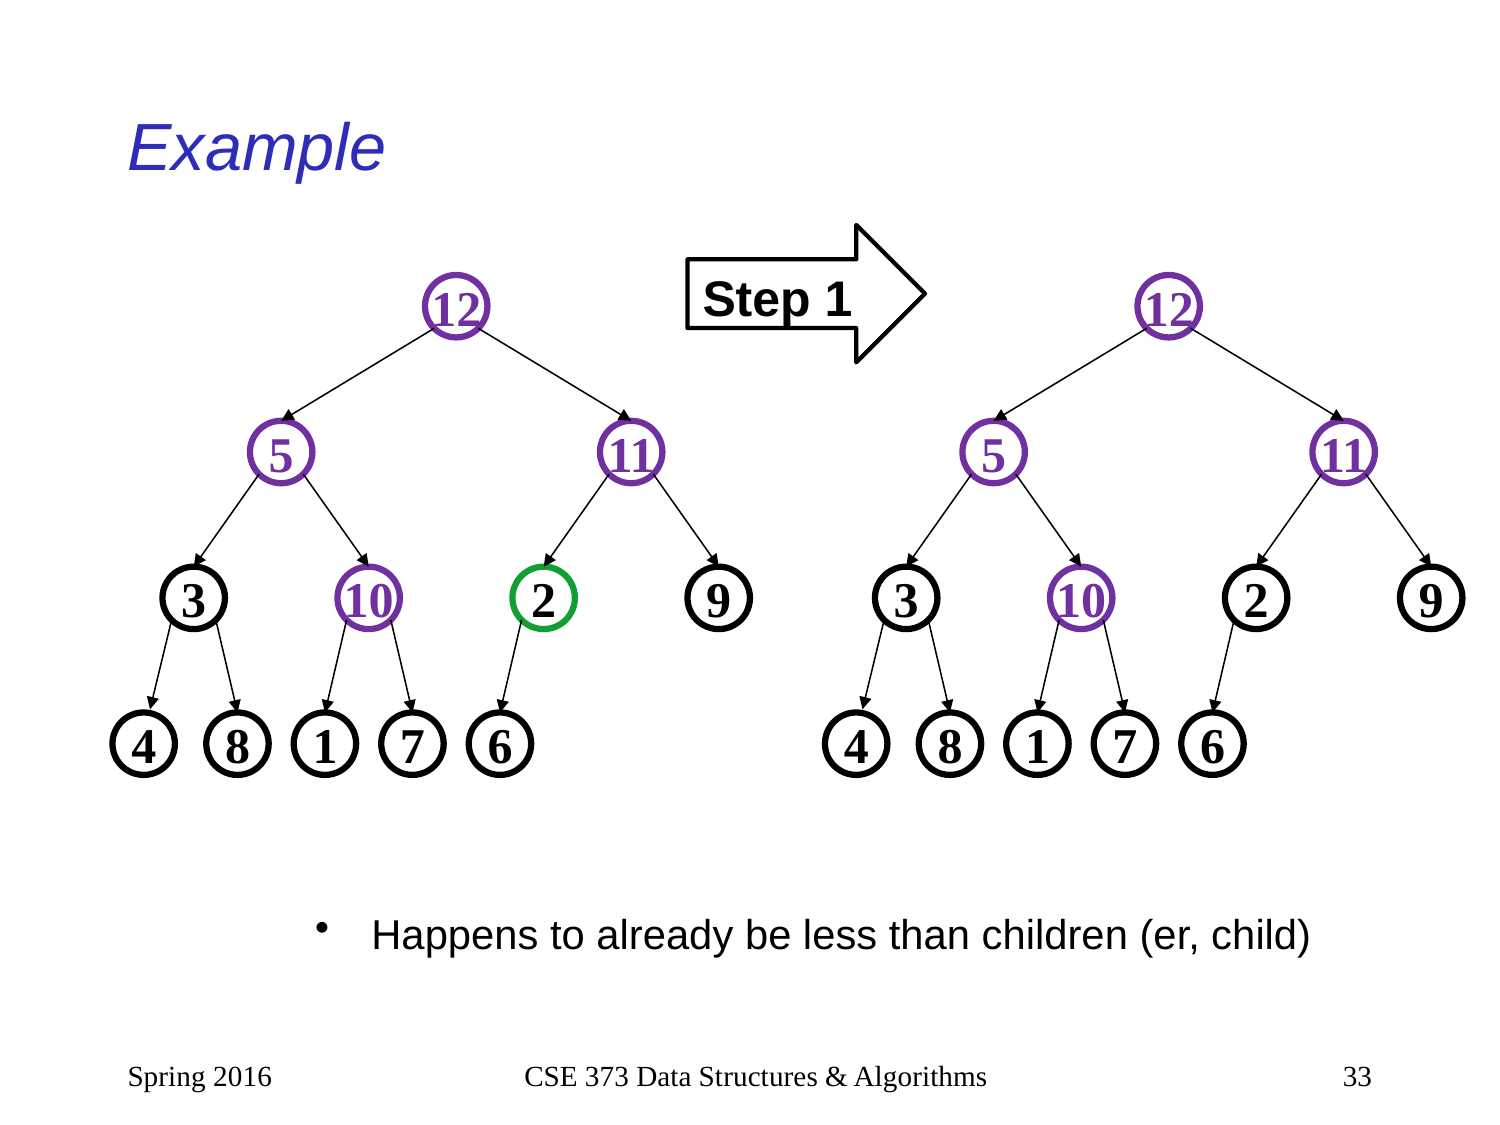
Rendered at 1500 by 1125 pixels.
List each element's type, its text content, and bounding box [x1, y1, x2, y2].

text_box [215, 622, 238, 710]
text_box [303, 477, 369, 564]
text_box 1 [293, 712, 357, 775]
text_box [1365, 477, 1432, 564]
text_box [1190, 331, 1345, 418]
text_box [862, 622, 885, 710]
list Happens to already be less than children (er, child) [299, 899, 1338, 1013]
text_box 12 [1137, 274, 1200, 338]
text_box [543, 477, 610, 564]
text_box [1256, 477, 1322, 564]
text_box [1037, 622, 1060, 710]
text_box 4 [112, 712, 175, 775]
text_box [281, 331, 435, 418]
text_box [653, 477, 719, 564]
text_box 10 [337, 566, 400, 630]
text_box 2 [512, 567, 575, 630]
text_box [1212, 622, 1235, 710]
text_box 4 [824, 712, 888, 775]
title Example [112, 49, 1388, 238]
text_box 5 [249, 421, 313, 484]
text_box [499, 622, 522, 710]
text_box 11 [1312, 420, 1375, 484]
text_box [1015, 477, 1082, 564]
text_box 7 [1093, 712, 1157, 775]
text_box 7 [381, 712, 444, 775]
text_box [390, 622, 413, 710]
text_box 10 [1049, 566, 1113, 630]
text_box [149, 622, 172, 710]
text_box 9 [687, 566, 750, 630]
text_box 5 [962, 421, 1025, 484]
text_box 9 [1399, 566, 1463, 630]
text_box 6 [468, 712, 532, 775]
text_box 8 [918, 712, 982, 775]
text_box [324, 622, 347, 710]
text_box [928, 622, 951, 710]
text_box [1103, 622, 1126, 710]
text_box 6 [1181, 712, 1244, 775]
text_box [478, 331, 632, 418]
text_box 12 [424, 274, 488, 338]
text_box Step 1 [685, 223, 928, 365]
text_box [905, 477, 972, 564]
text_box 3 [162, 567, 225, 630]
text_box 11 [599, 420, 663, 484]
text_box 3 [874, 567, 938, 630]
slide_number 33 [1074, 1049, 1388, 1125]
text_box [193, 477, 260, 564]
text_box 1 [1006, 712, 1069, 775]
slide_number Spring 2016 [112, 1049, 426, 1125]
footer CSE 373 Data Structures & Algorithms [474, 1049, 1038, 1125]
text_box 8 [206, 712, 269, 775]
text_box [993, 331, 1147, 418]
text_box 2 [1224, 567, 1288, 630]
